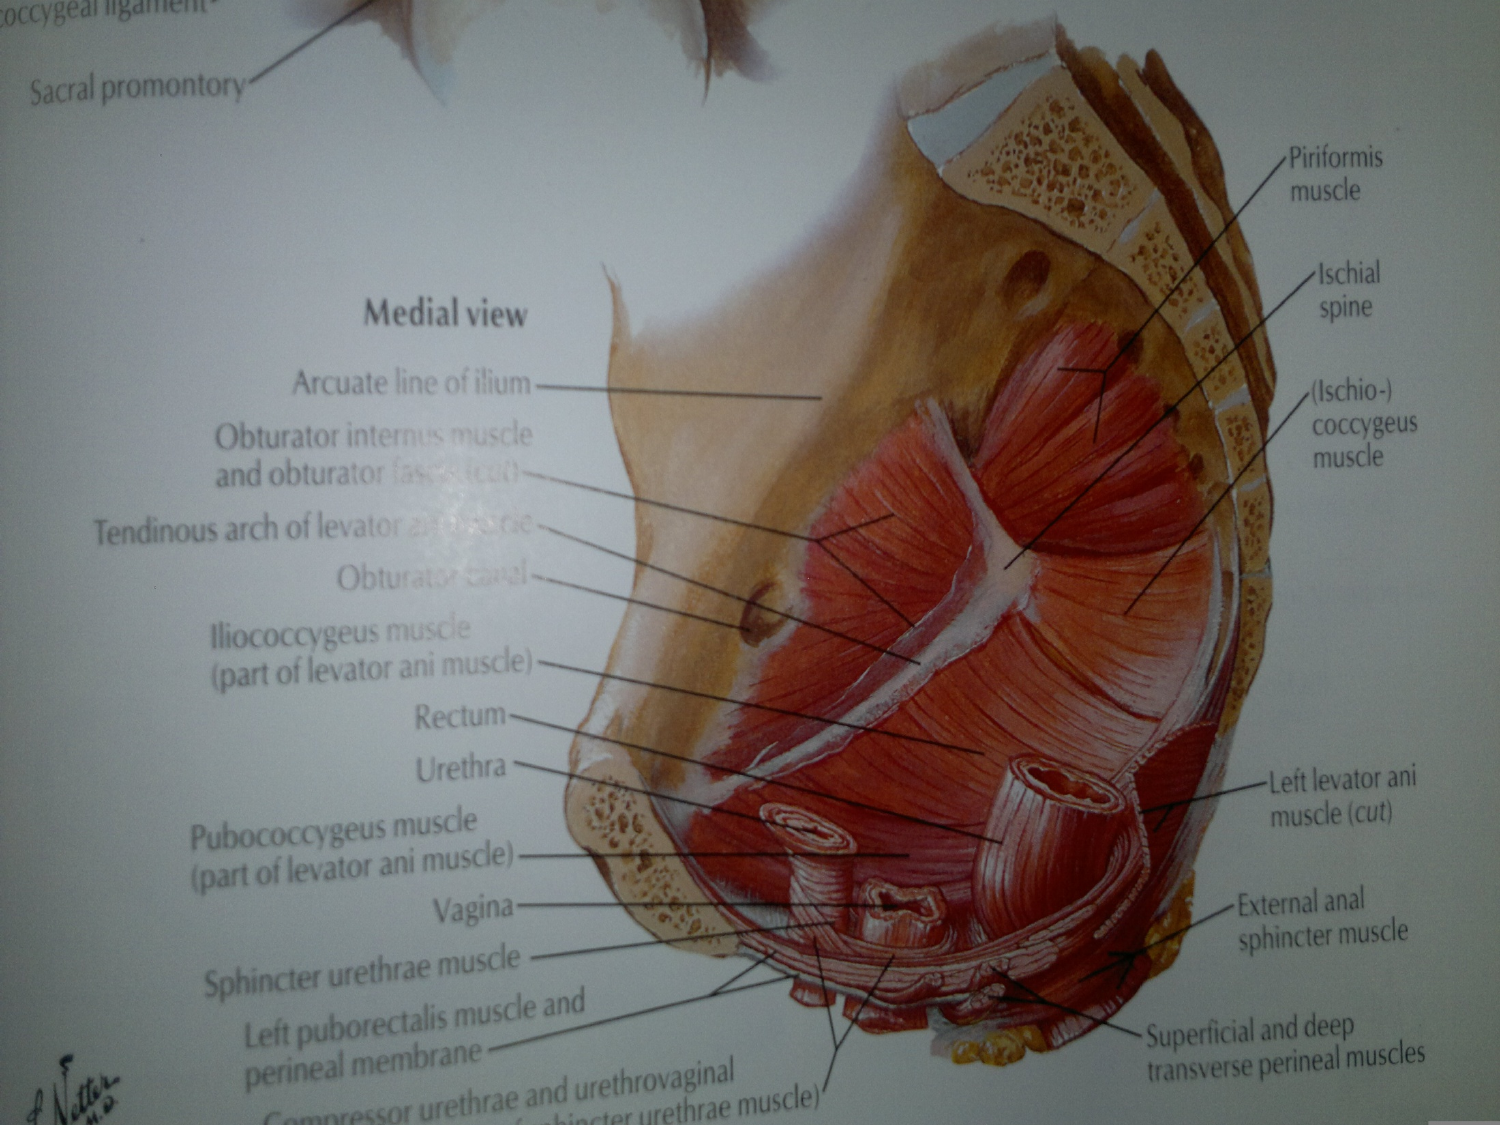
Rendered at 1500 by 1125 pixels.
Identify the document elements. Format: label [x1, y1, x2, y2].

list [0, 0, 1500, 1125]
